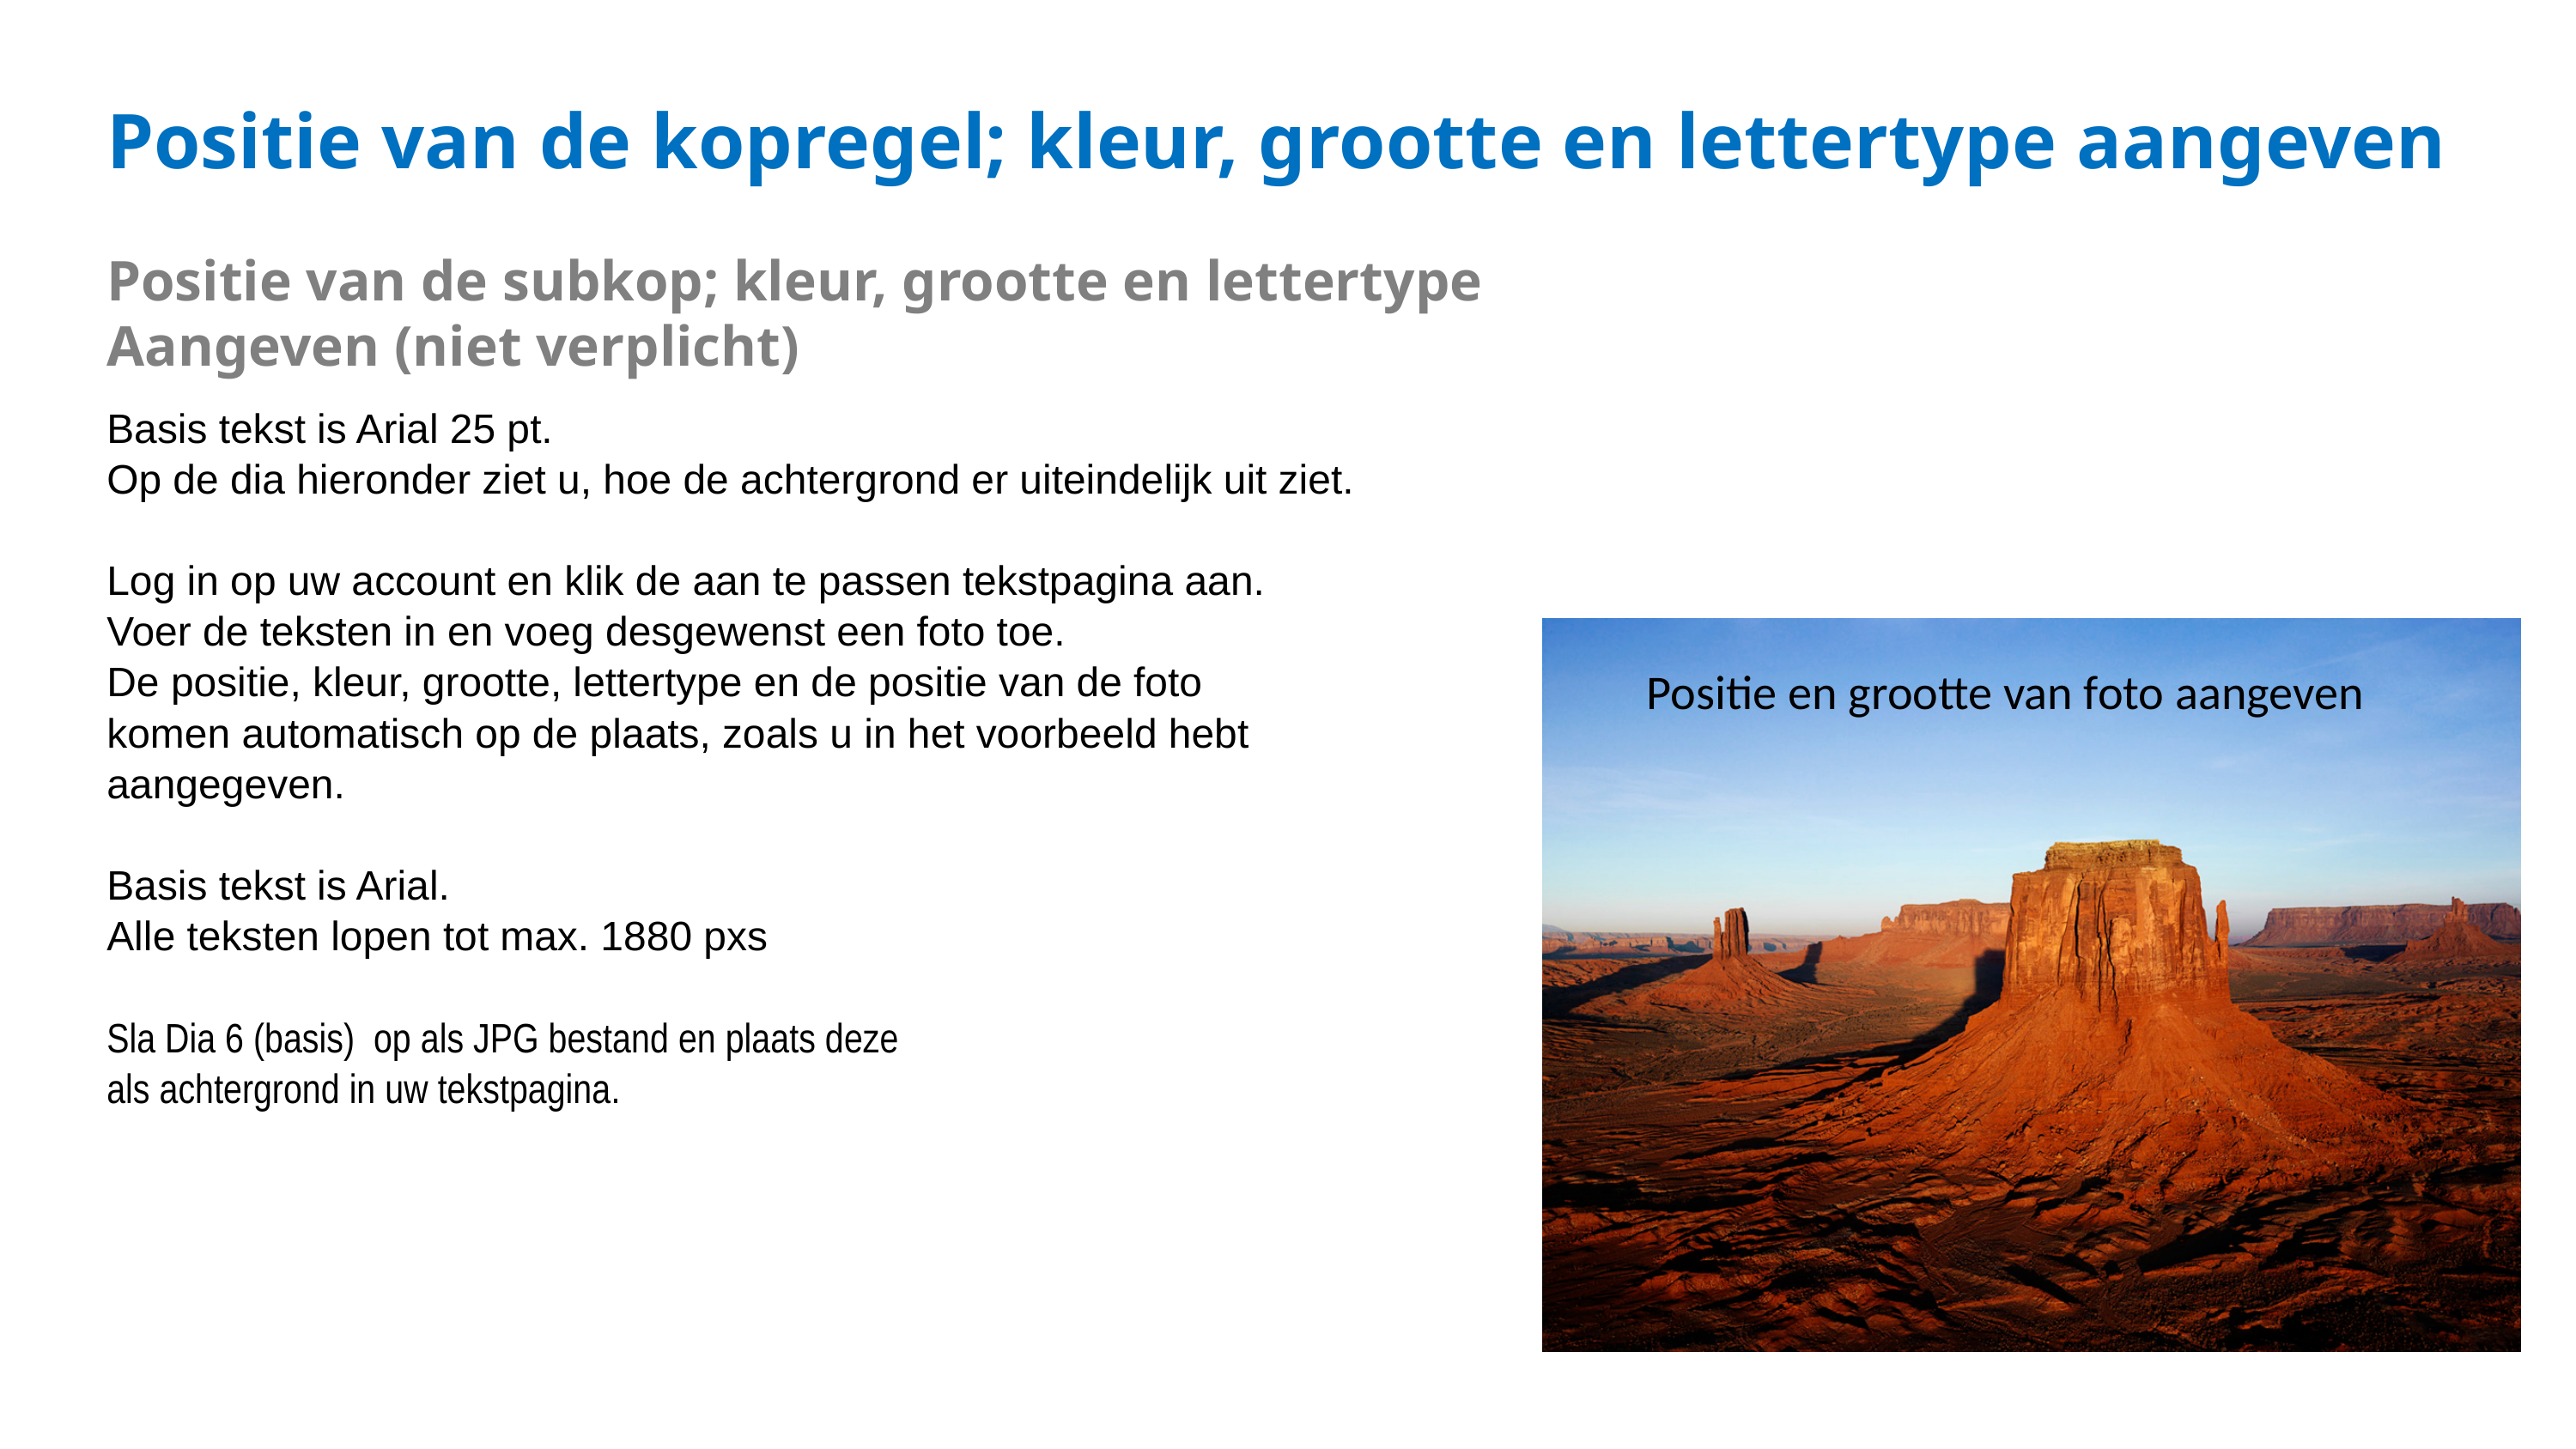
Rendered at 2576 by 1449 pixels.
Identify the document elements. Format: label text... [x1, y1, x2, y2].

subtitle Positie van de kopregel; kleur, grootte en lettertype aangeven Positie van de subkop; kleur, grootte en lettertype Aangeven (niet verplicht) Basis tekst is Arial 25 pt. Op de dia hieronder ziet u, hoe de achtergrond er uiteindelijk uit ziet. Log in op uw account en klik de aan te passen tekstpagina aan. Voer de teksten in en voeg desgewenst een foto toe. De positie, kleur, grootte, lettertype en de positie van de foto komen automatisch op de plaats, zoals u in het voorbeeld hebt aangegeven. Basis tekst is Arial. Alle teksten lopen tot max. 1880 pxs Sla Dia 6 (basis) op als JPG bestand en plaats deze als achtergrond in uw tekstpagina. [94, 96, 2475, 1141]
picture [1542, 618, 2521, 1352]
